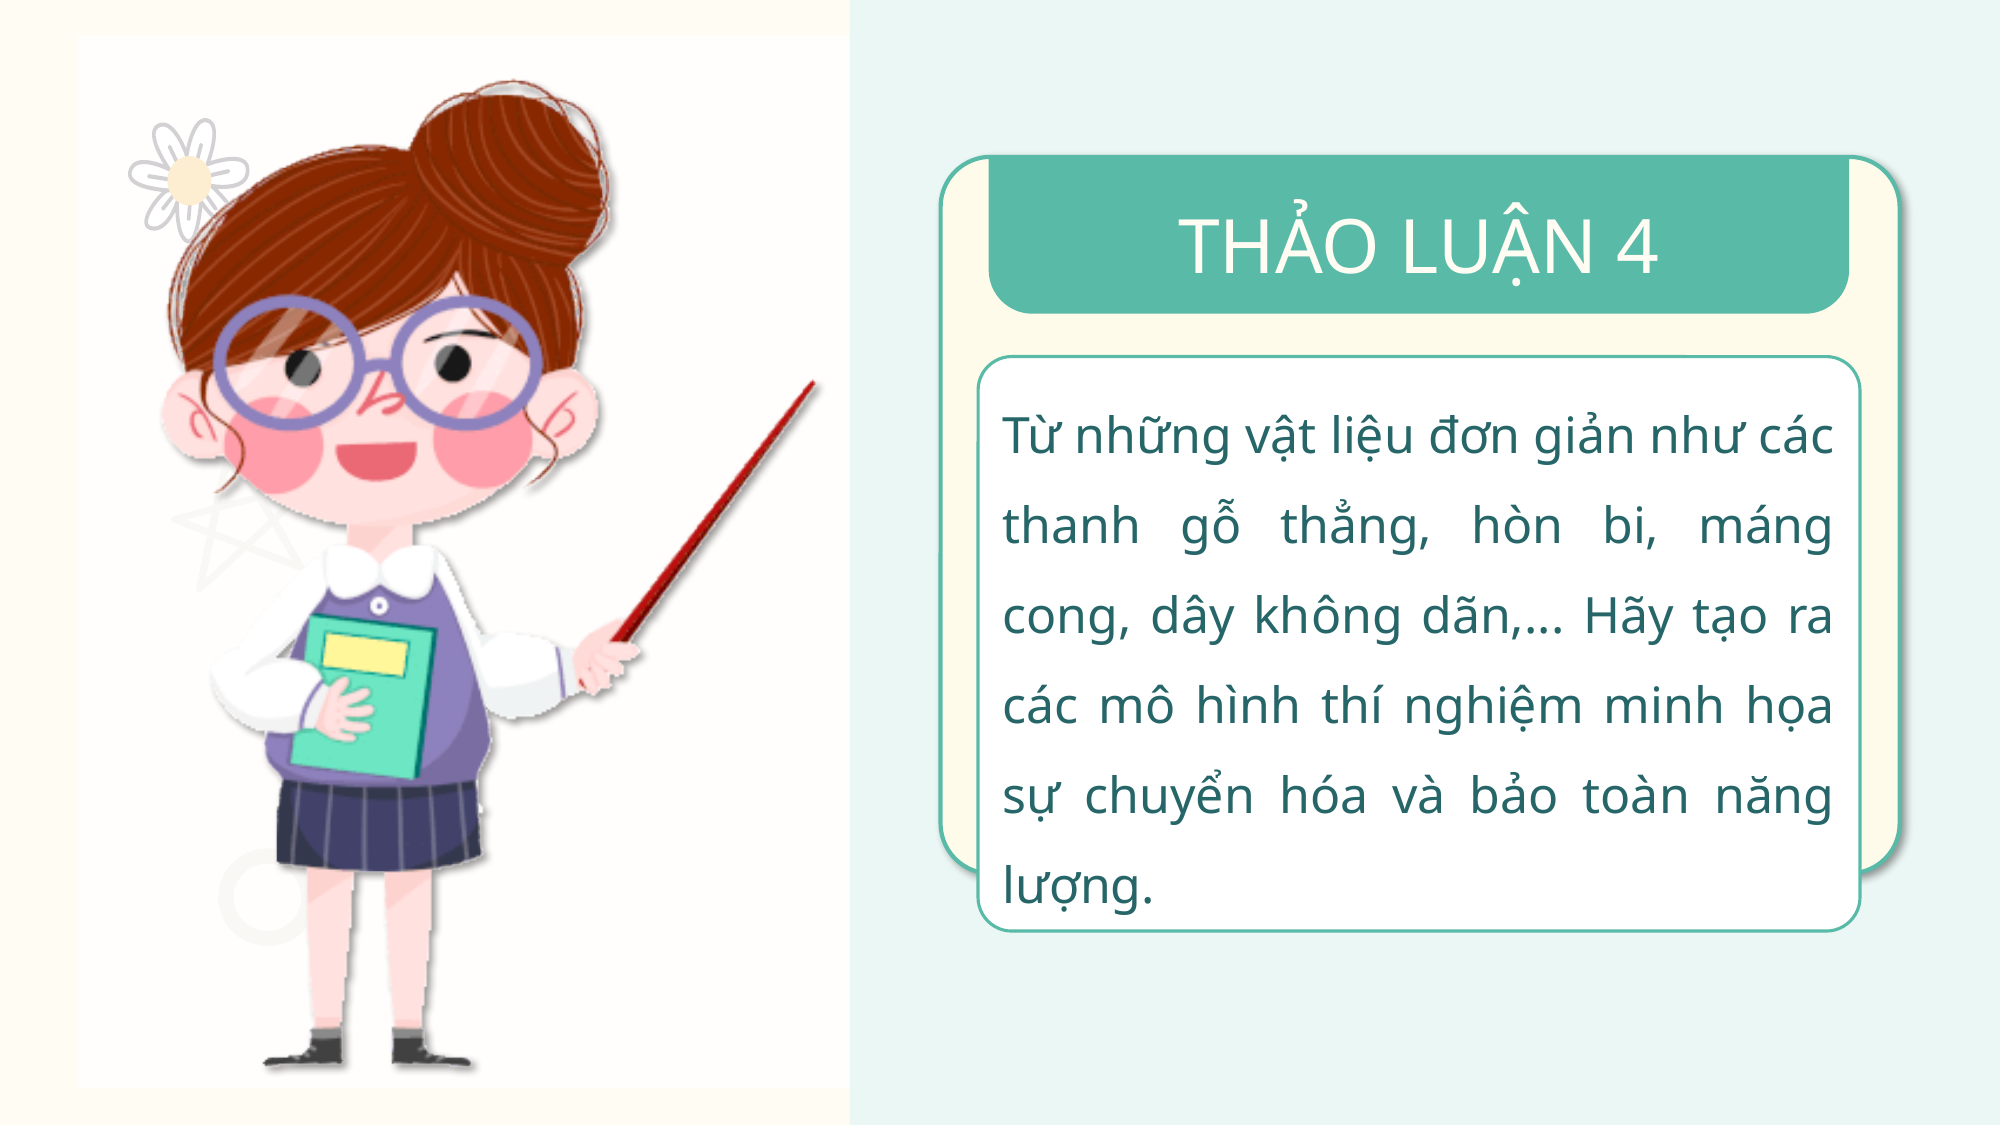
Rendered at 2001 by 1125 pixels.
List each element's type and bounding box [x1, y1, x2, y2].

text_box [981, 156, 1900, 874]
text_box [983, 0, 2000, 1125]
picture [0, 0, 979, 1125]
